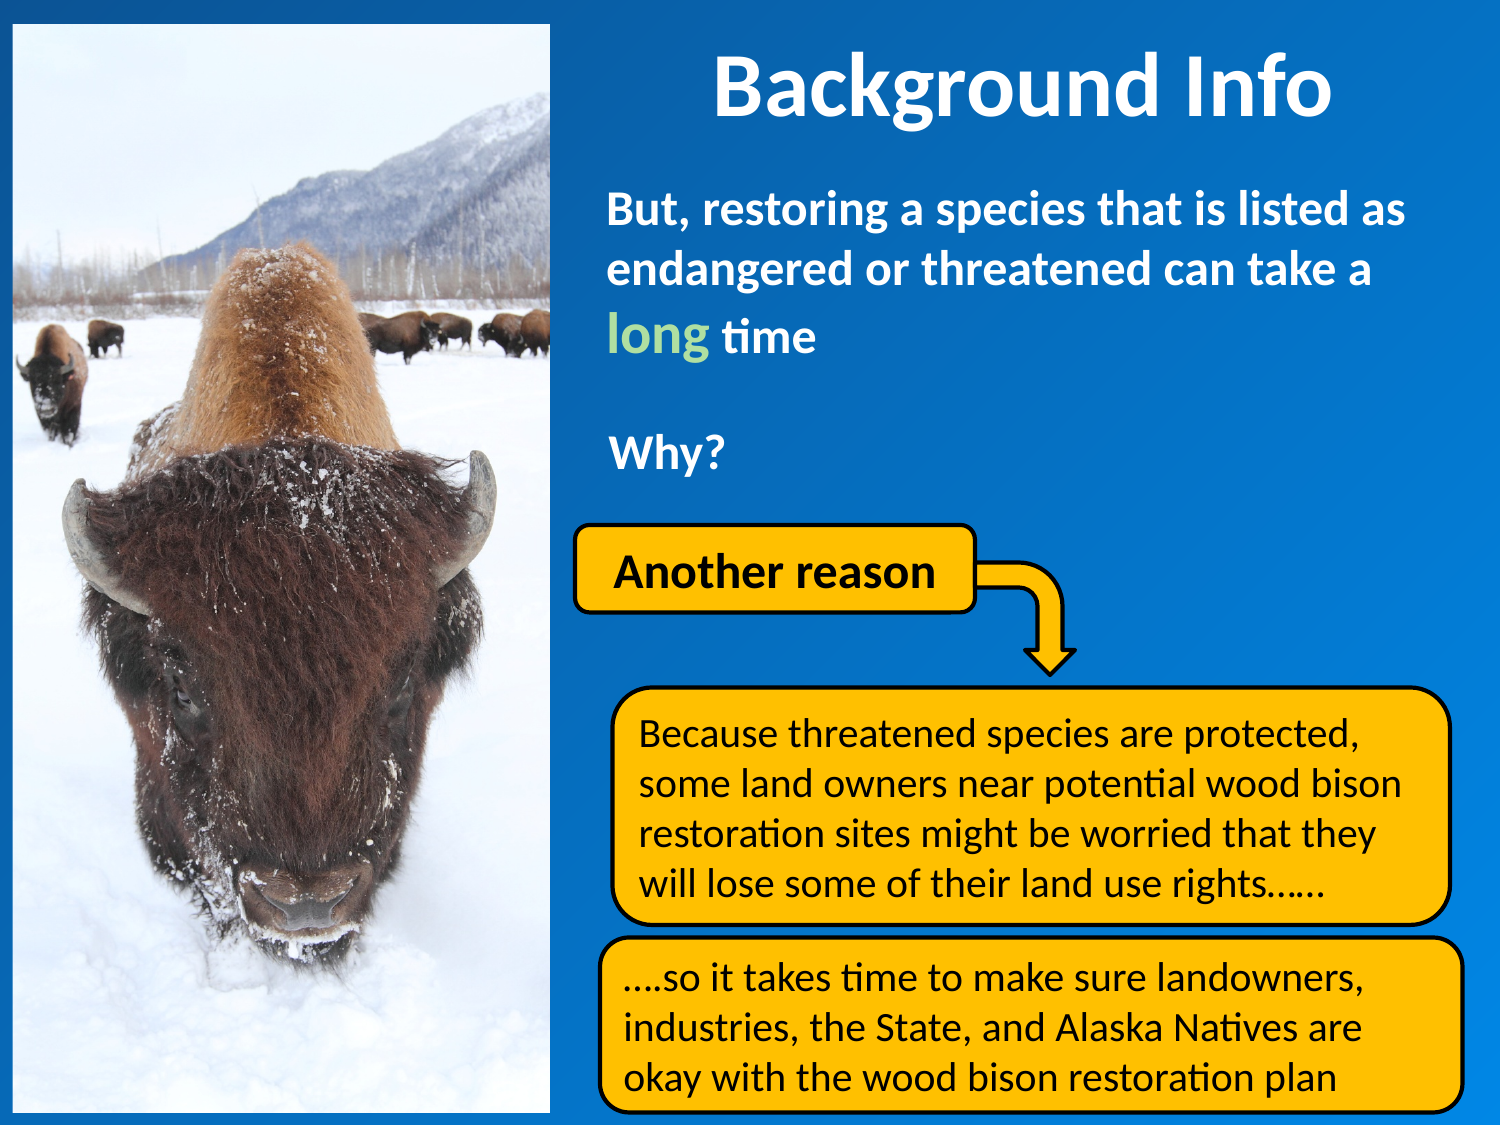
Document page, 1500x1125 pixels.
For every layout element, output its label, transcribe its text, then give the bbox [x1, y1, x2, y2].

text_box Because threatened species are protected, some land owners near potential wood bison restoration sites might be worried that they will lose some of their land use rights…… [610, 685, 1453, 928]
text_box But, restoring a species that is listed as endangered or threatened can take a long time [591, 168, 1433, 373]
text_box [972, 560, 1077, 678]
text_box Why? [593, 412, 764, 488]
text_box ….so it takes time to make sure landowners, industries, the State, and Alaska Natives are okay with the wood bison restoration plan [597, 935, 1465, 1115]
text_box Another reason [572, 522, 978, 615]
picture [12, 24, 551, 1113]
text_box Background Info [698, 17, 1351, 143]
